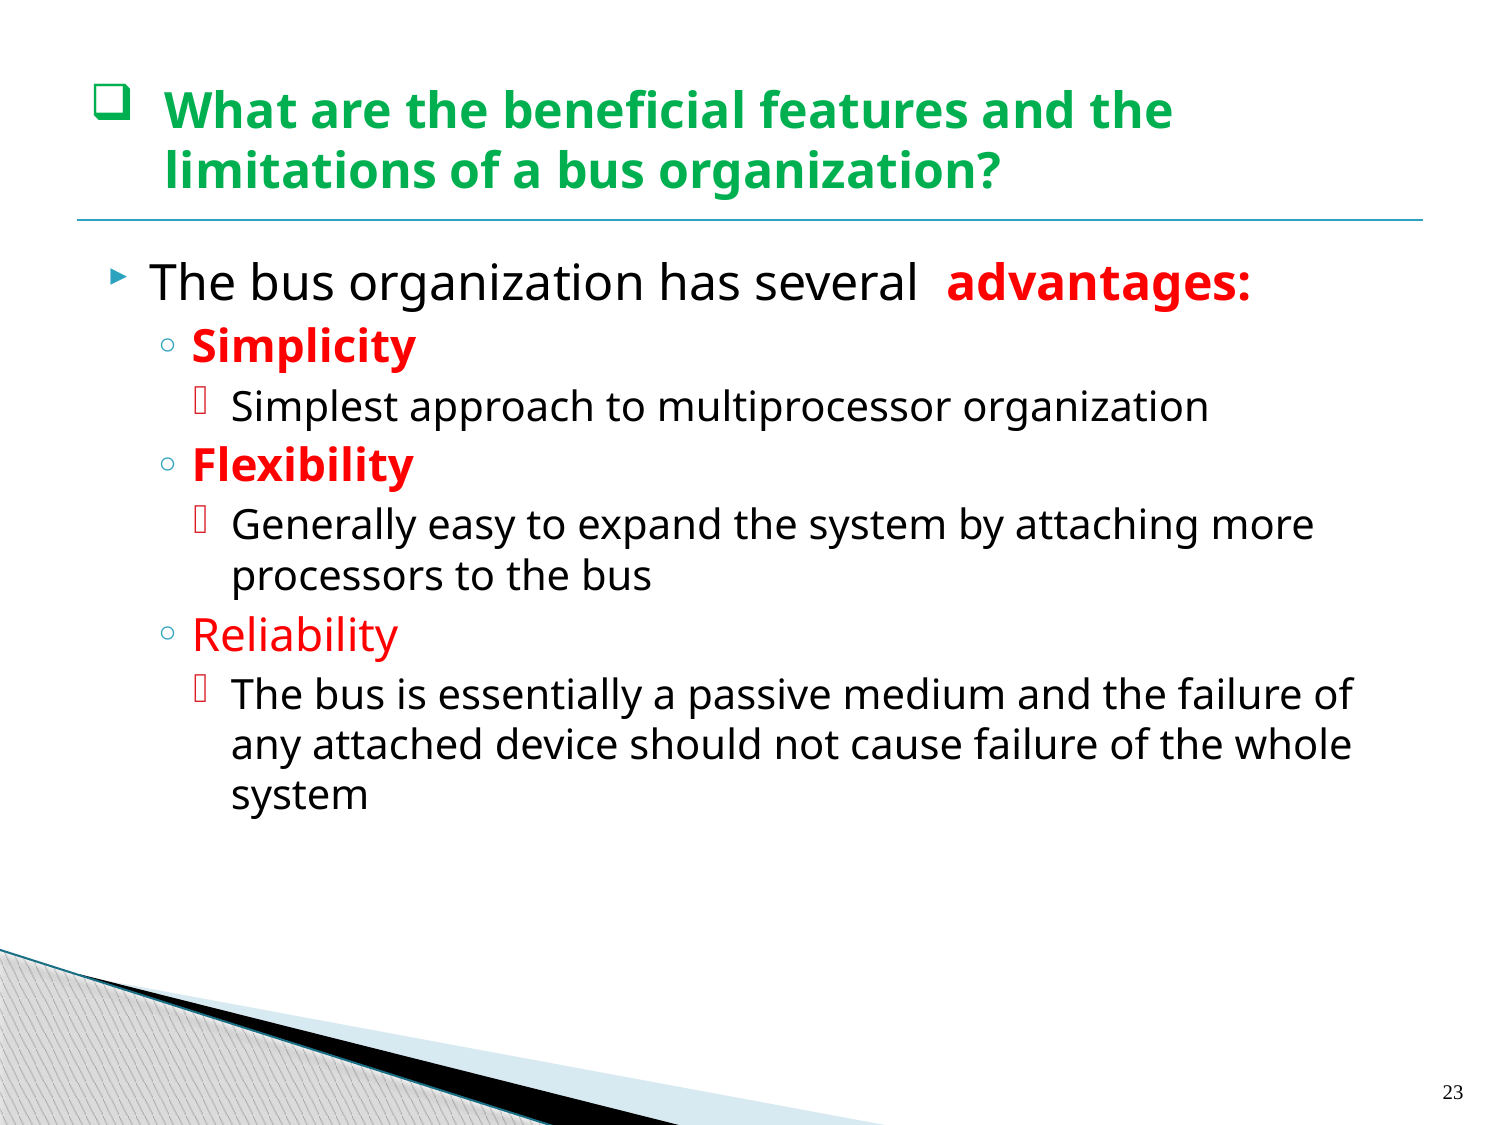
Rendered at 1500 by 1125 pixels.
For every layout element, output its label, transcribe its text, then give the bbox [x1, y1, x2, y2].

title What are the beneficial features and the limitations of a bus organization? [75, 45, 1425, 233]
list The bus organization has several advantages: Simplicity Simplest approach to multiprocessor organization Flexibility Generally easy to expand the system by attaching more processors to the bus Reliability The bus is essentially a passive medium and the failure of any attached device should not cause failure of the whole system [75, 243, 1425, 986]
slide_number 23 [1418, 1051, 1479, 1112]
